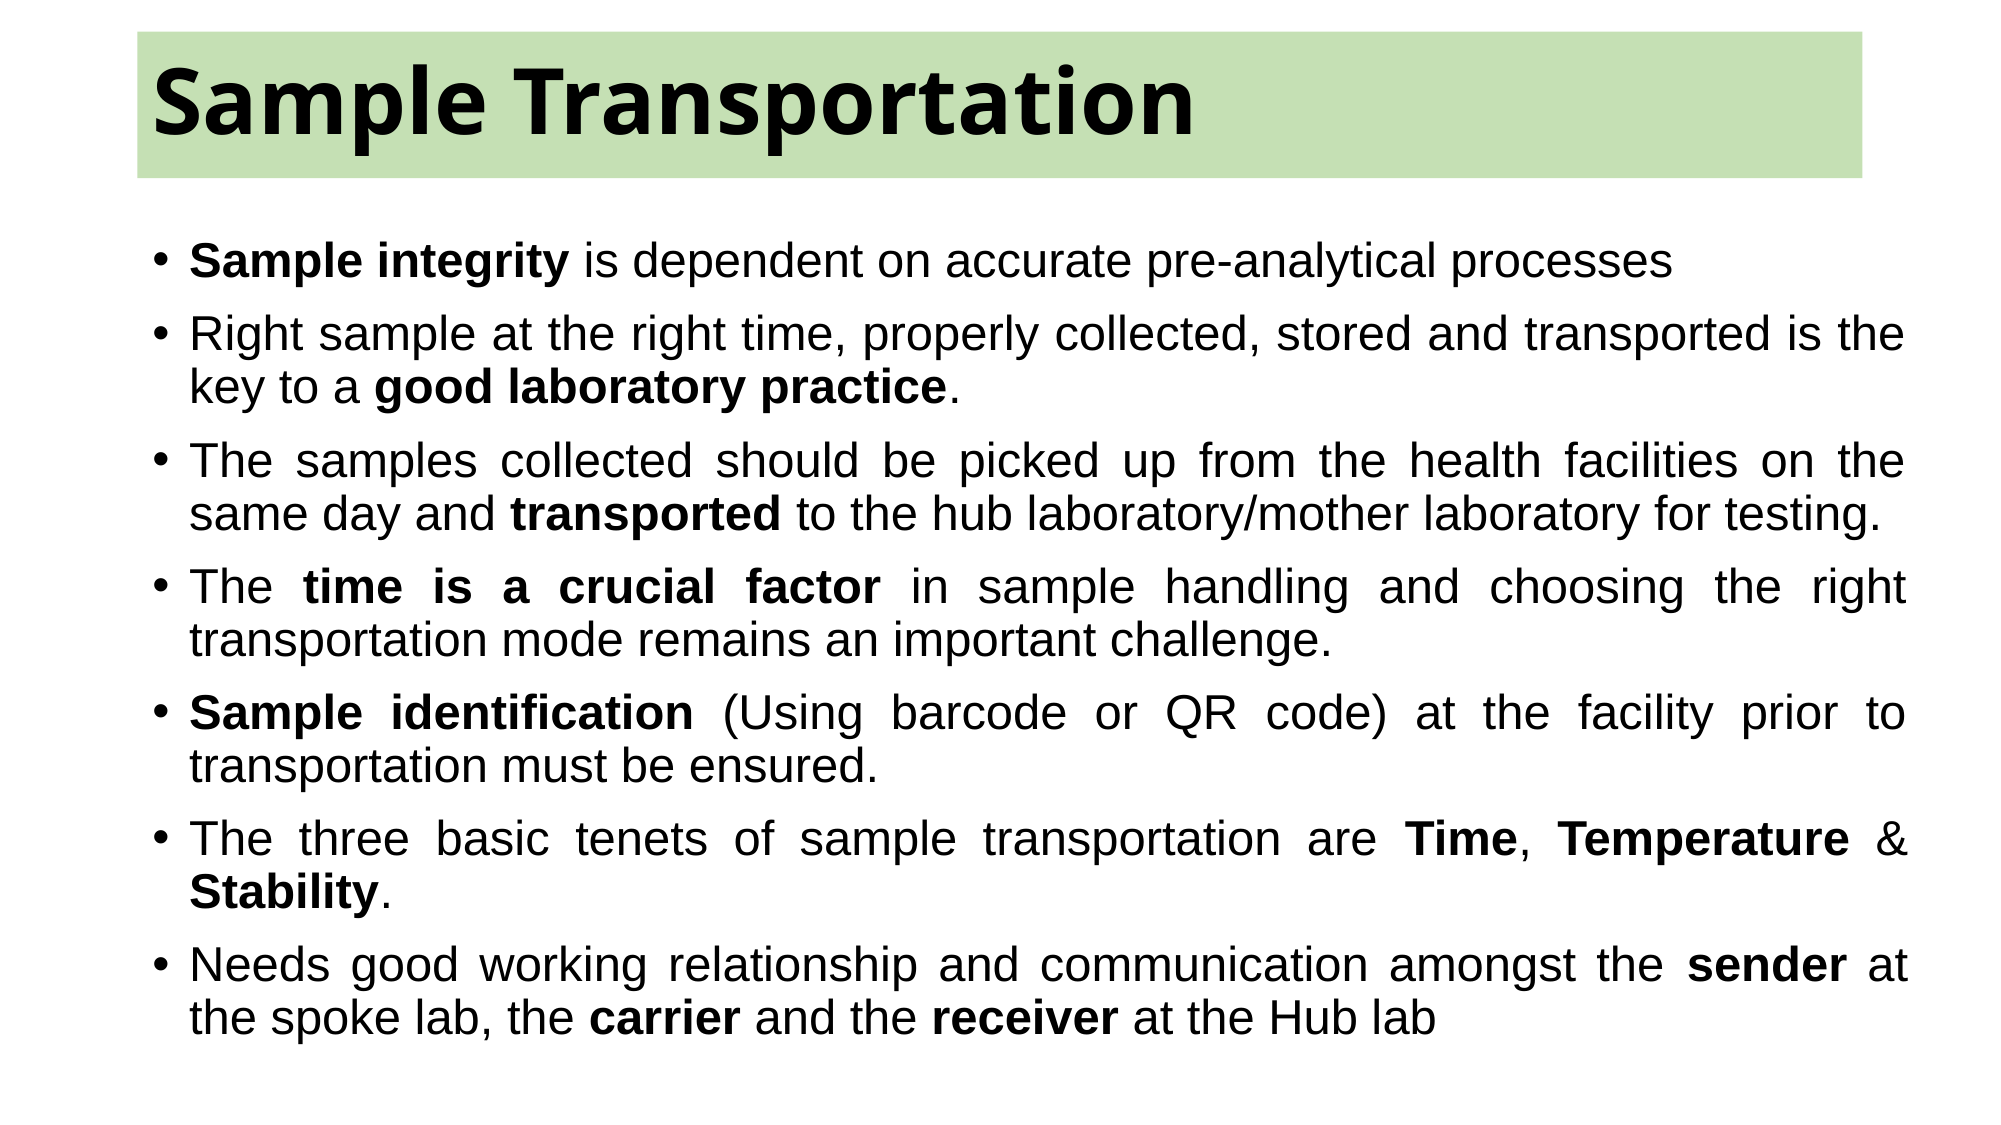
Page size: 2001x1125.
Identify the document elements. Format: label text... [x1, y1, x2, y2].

list Sample integrity is dependent on accurate pre-analytical processes Right sample at the right time, properly collected, stored and transported is the key to a good laboratory practice. The samples collected should be picked up from the health facilities on the same day and transported to the hub laboratory/mother laboratory for testing. The time is a crucial factor in sample handling and choosing the right transportation mode remains an important challenge. Sample identification (Using barcode or QR code) at the facility prior to transportation must be ensured. The three basic tenets of sample transportation are Time, Temperature & Stability. Needs good working relationship and communication amongst the sender at the spoke lab, the carrier and the receiver at the Hub lab [137, 227, 1924, 1094]
title Sample Transportation [137, 31, 1863, 179]
